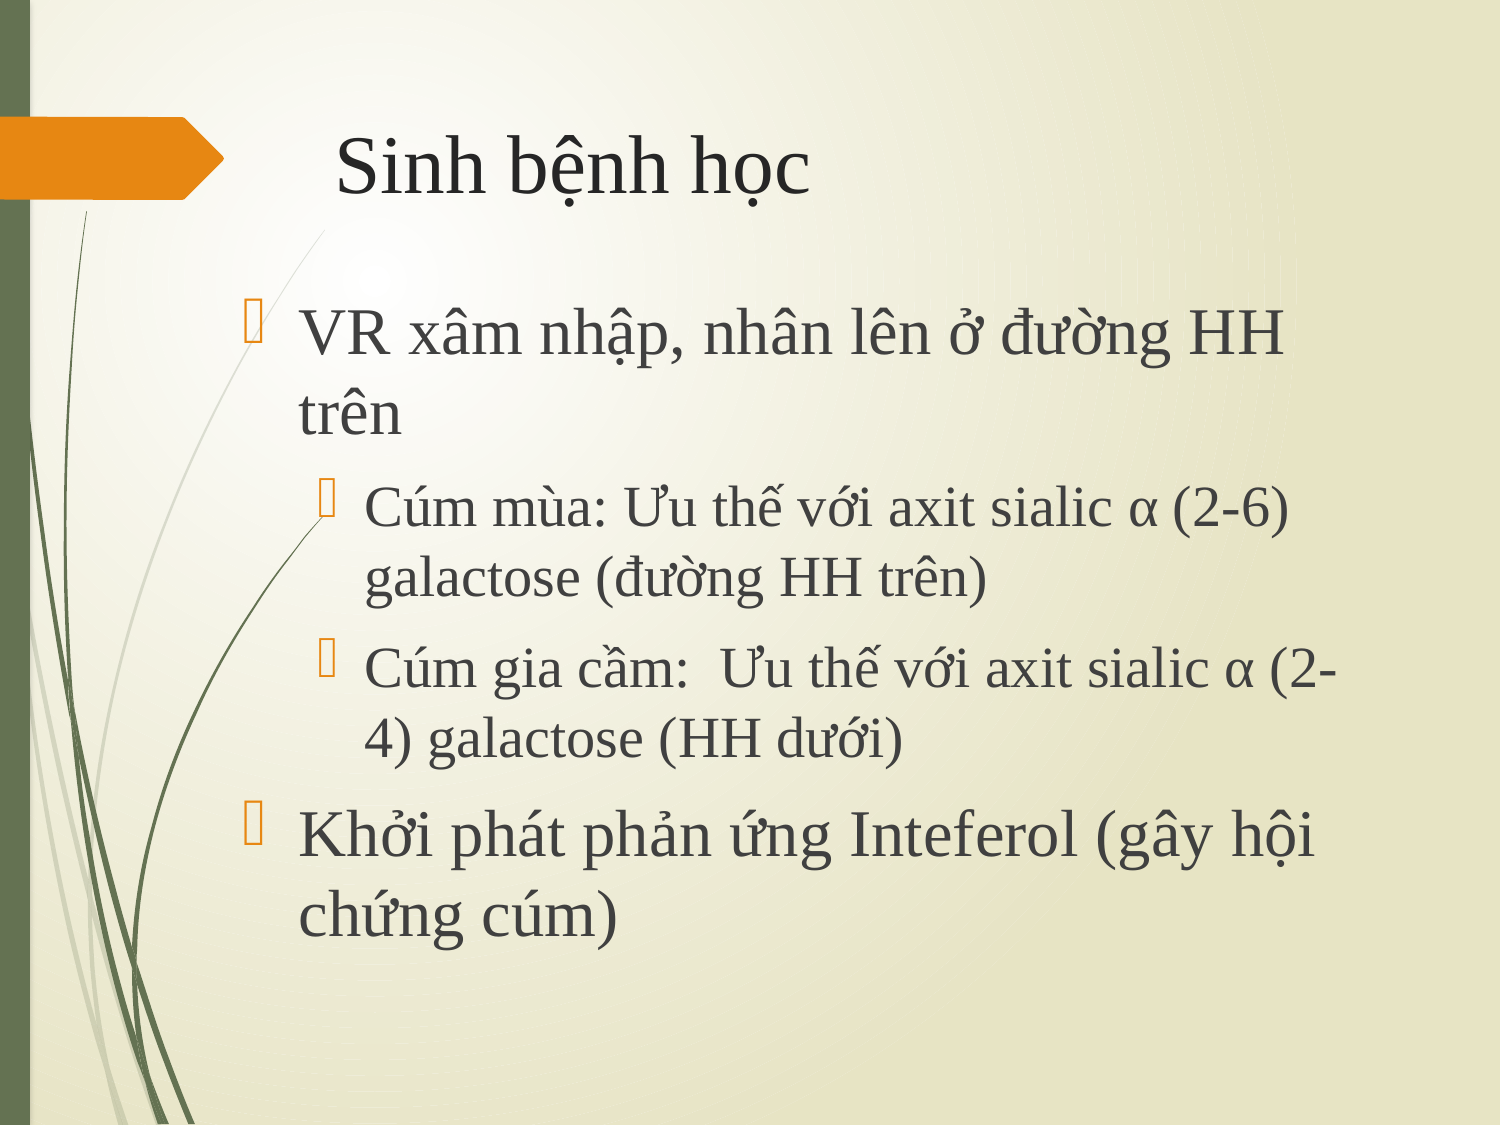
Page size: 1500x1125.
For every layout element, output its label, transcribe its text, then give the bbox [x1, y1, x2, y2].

title Sinh bệnh học [319, 102, 1400, 225]
list VR xâm nhập, nhân lên ở đường HH trên Cúm mùa: Ưu thế với axit sialic α (2-6) galactose (đường HH trên) Cúm gia cầm: Ưu thế với axit sialic α (2-4) galactose (HH dưới) Khởi phát phản ứng Inteferol (gây hội chứng cúm) [227, 279, 1400, 990]
